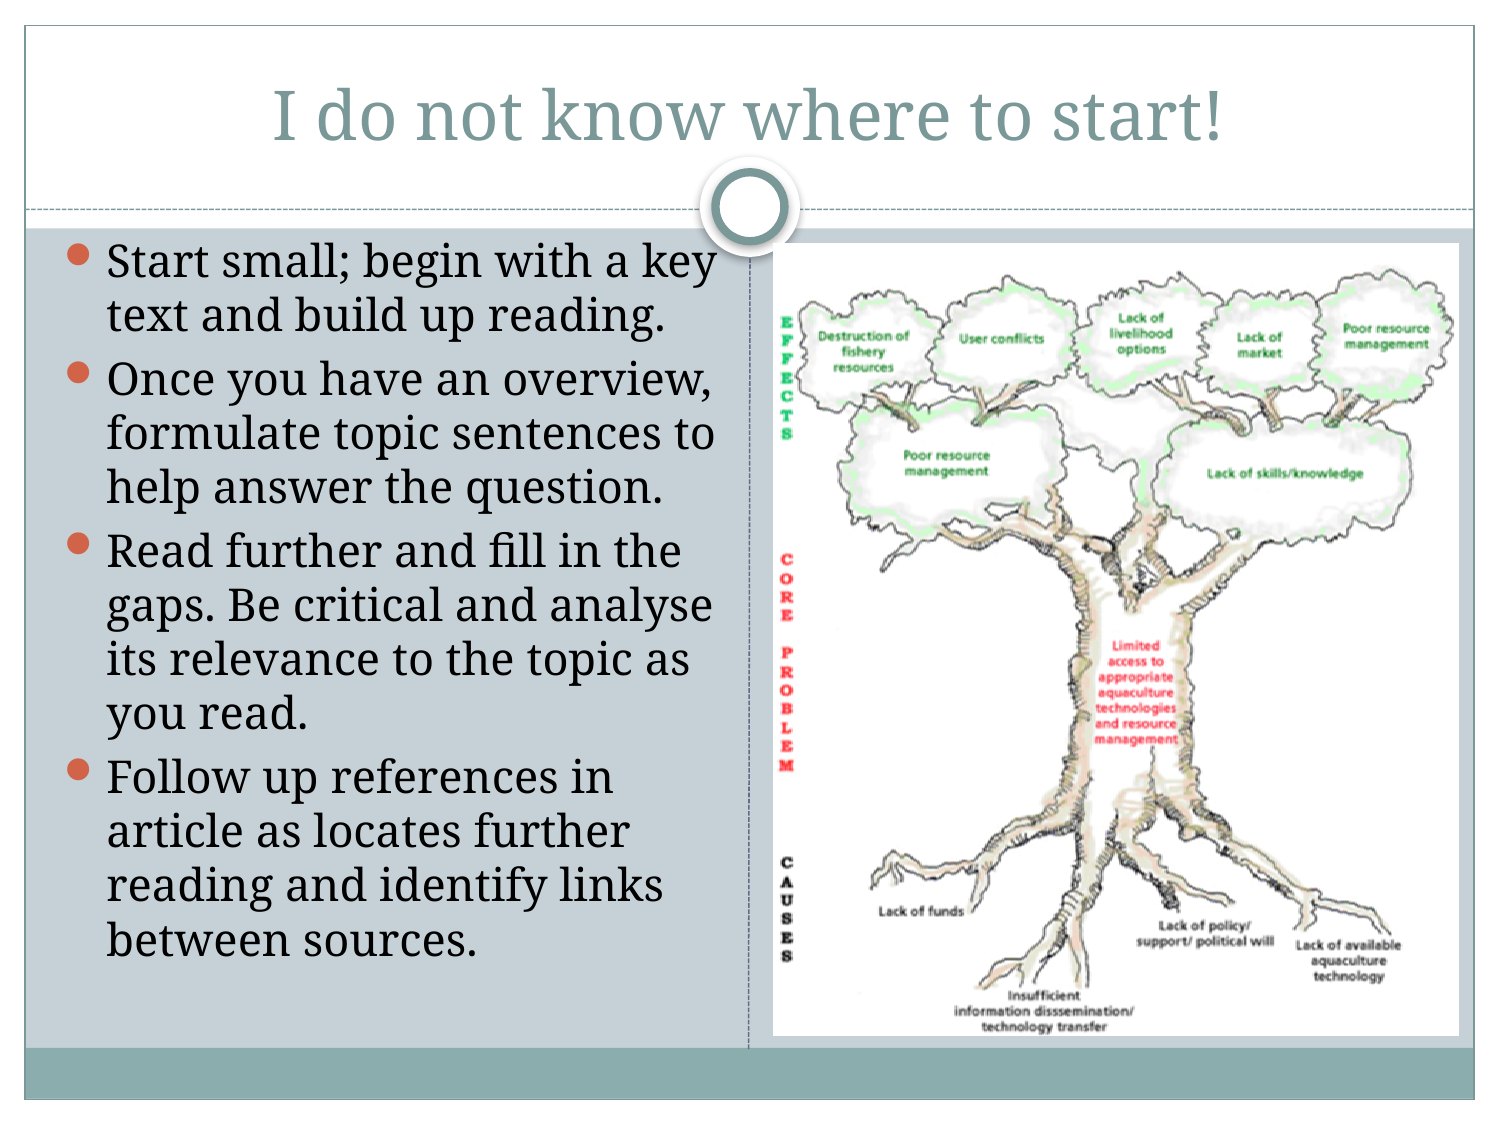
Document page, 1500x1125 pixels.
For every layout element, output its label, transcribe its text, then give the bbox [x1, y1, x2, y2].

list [773, 243, 1459, 1036]
list Start small; begin with a key text and build up reading. Once you have an overview, formulate topic sentences to help answer the question. Read further and fill in the gaps. Be critical and analyse its relevance to the topic as you read. Follow up references in article as locates further reading and identify links between sources. [49, 224, 739, 1047]
title I do not know where to start! [49, 37, 1450, 162]
